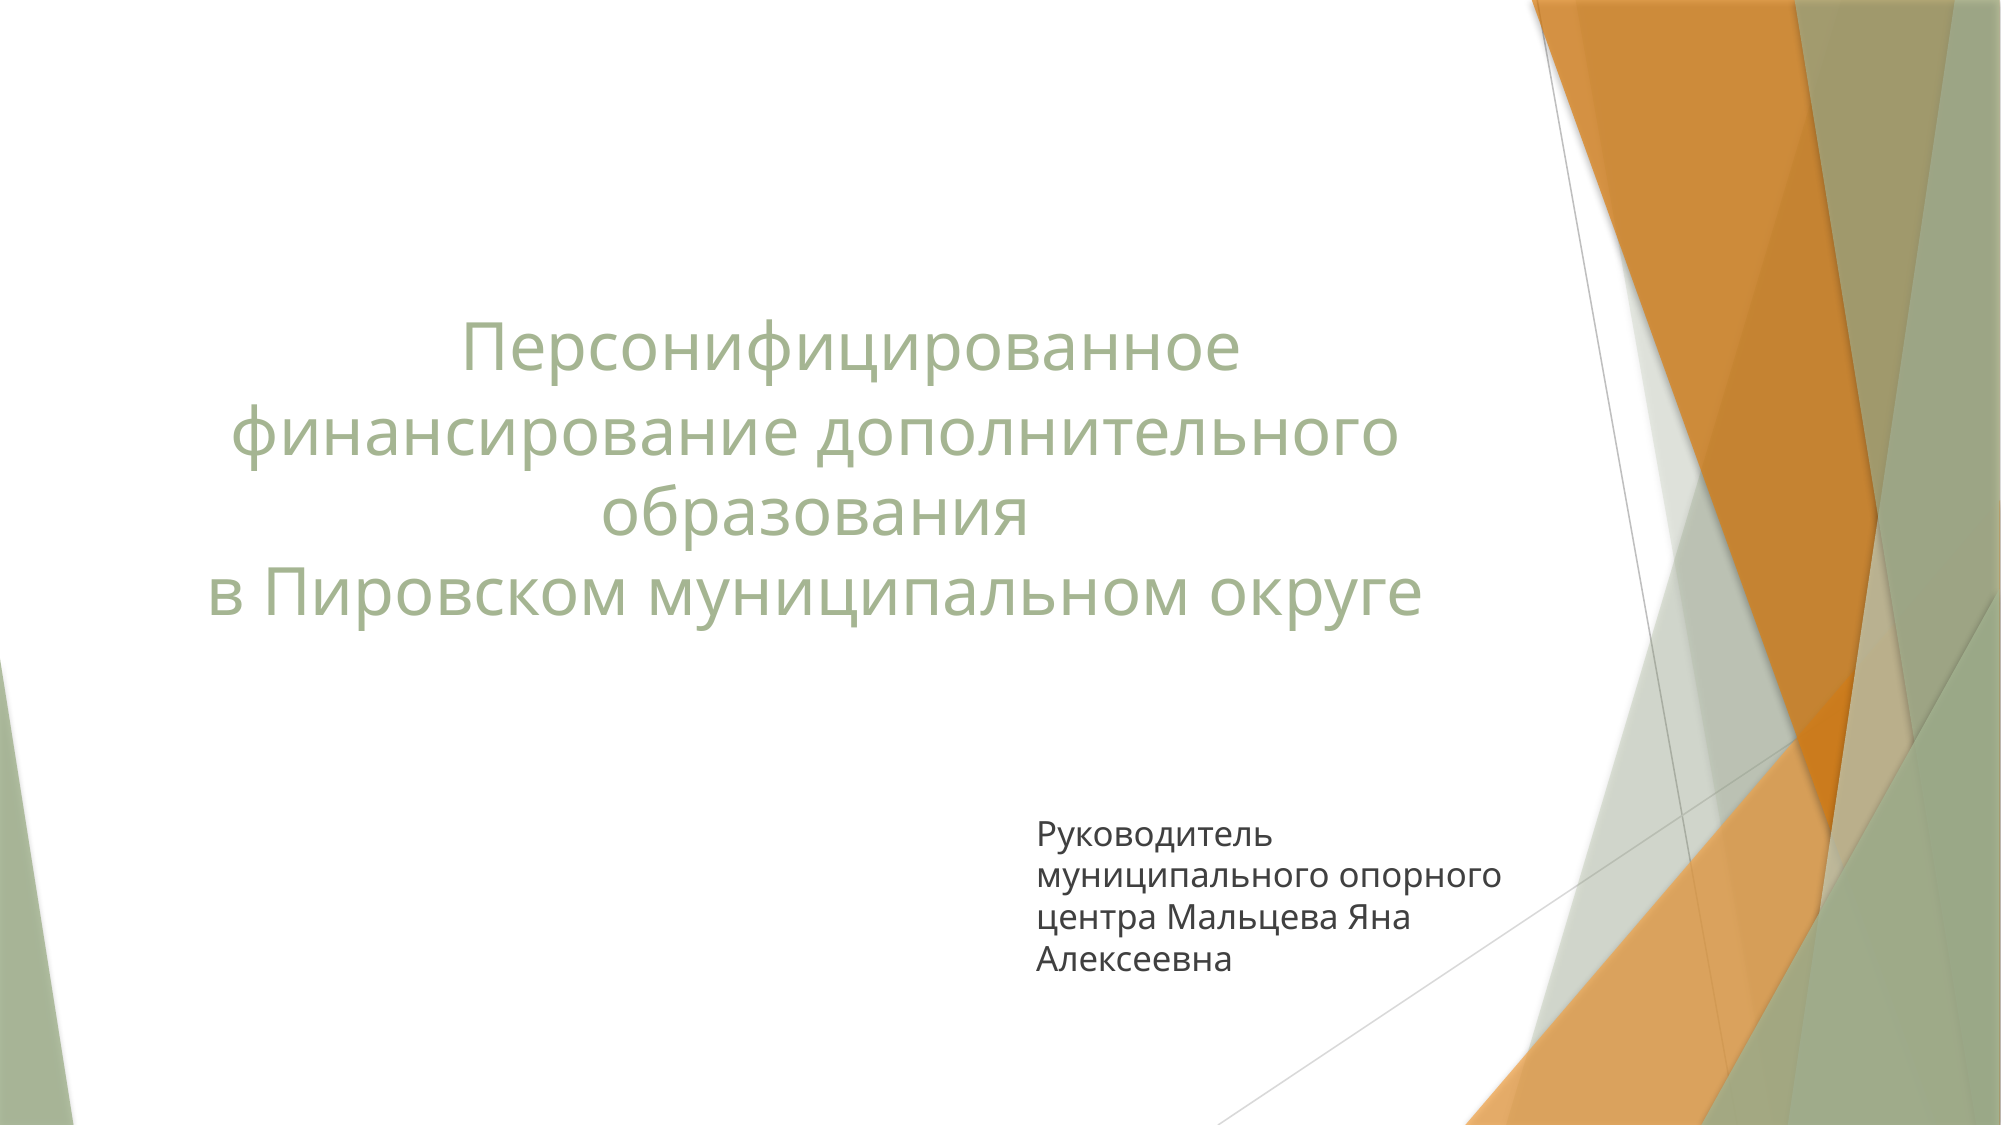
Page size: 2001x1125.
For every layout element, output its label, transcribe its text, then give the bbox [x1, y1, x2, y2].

list Руководитель муниципального опорного центра Мальцева Яна Алексеевна [1021, 742, 1522, 991]
title Персонифицированное финансирование дополнительного образования в Пировском муниципальном округе [111, 316, 1522, 637]
